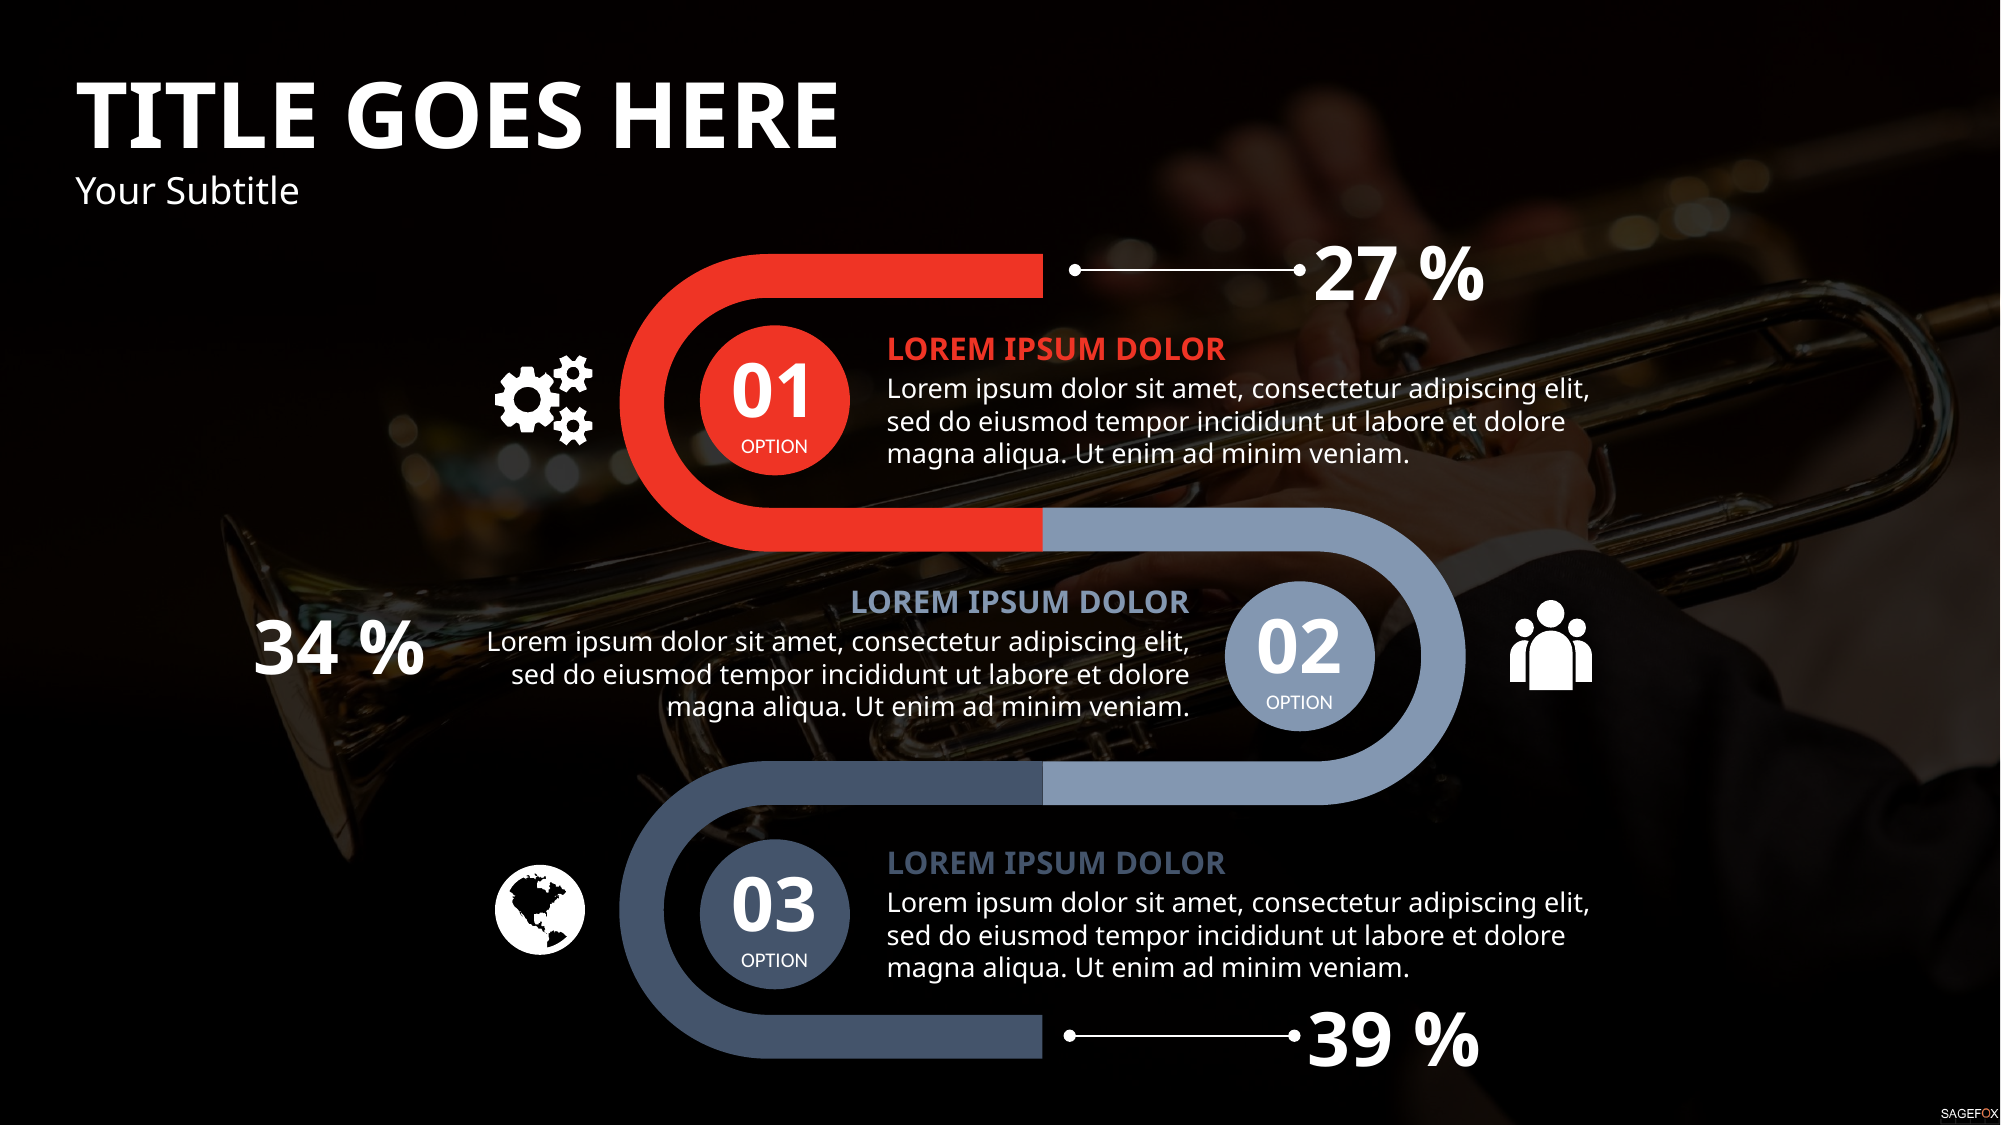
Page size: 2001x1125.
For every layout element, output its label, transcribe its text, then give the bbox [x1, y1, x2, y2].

text_box TITLE GOES HERE Your Subtitle [60, 49, 1036, 220]
text_box [495, 366, 593, 446]
text_box LOREM IPSUM DOLOR Lorem ipsum dolor sit amet, consectetur adipiscing elit, sed do eiusmod tempor incididunt ut labore et dolore magna aliqua. Ut enim ad minim veniam. [871, 322, 1646, 477]
text_box [1515, 618, 1534, 638]
text_box 27 % [1301, 220, 1498, 321]
text_box [1041, 506, 1467, 807]
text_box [699, 325, 850, 476]
text_box [1529, 630, 1573, 691]
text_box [1224, 581, 1375, 732]
text_box 39 % [1296, 986, 1493, 1087]
text_box 34 % [241, 594, 438, 695]
text_box [553, 355, 593, 393]
text_box [618, 760, 1044, 1060]
text_box [1572, 640, 1592, 682]
picture [0, 0, 2001, 1125]
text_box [699, 839, 850, 990]
text_box [1568, 618, 1586, 638]
text_box [618, 252, 1044, 553]
text_box LOREM IPSUM DOLOR Lorem ipsum dolor sit amet, consectetur adipiscing elit, sed do eiusmod tempor incididunt ut labore et dolore magna aliqua. Ut enim ad minim veniam. [871, 835, 1646, 991]
text_box LOREM IPSUM DOLOR Lorem ipsum dolor sit amet, consectetur adipiscing elit, sed do eiusmod tempor incididunt ut labore et dolore magna aliqua. Ut enim ad minim veniam. [430, 575, 1205, 730]
text_box [495, 864, 586, 955]
text_box [1510, 640, 1529, 682]
text_box [1536, 600, 1565, 628]
